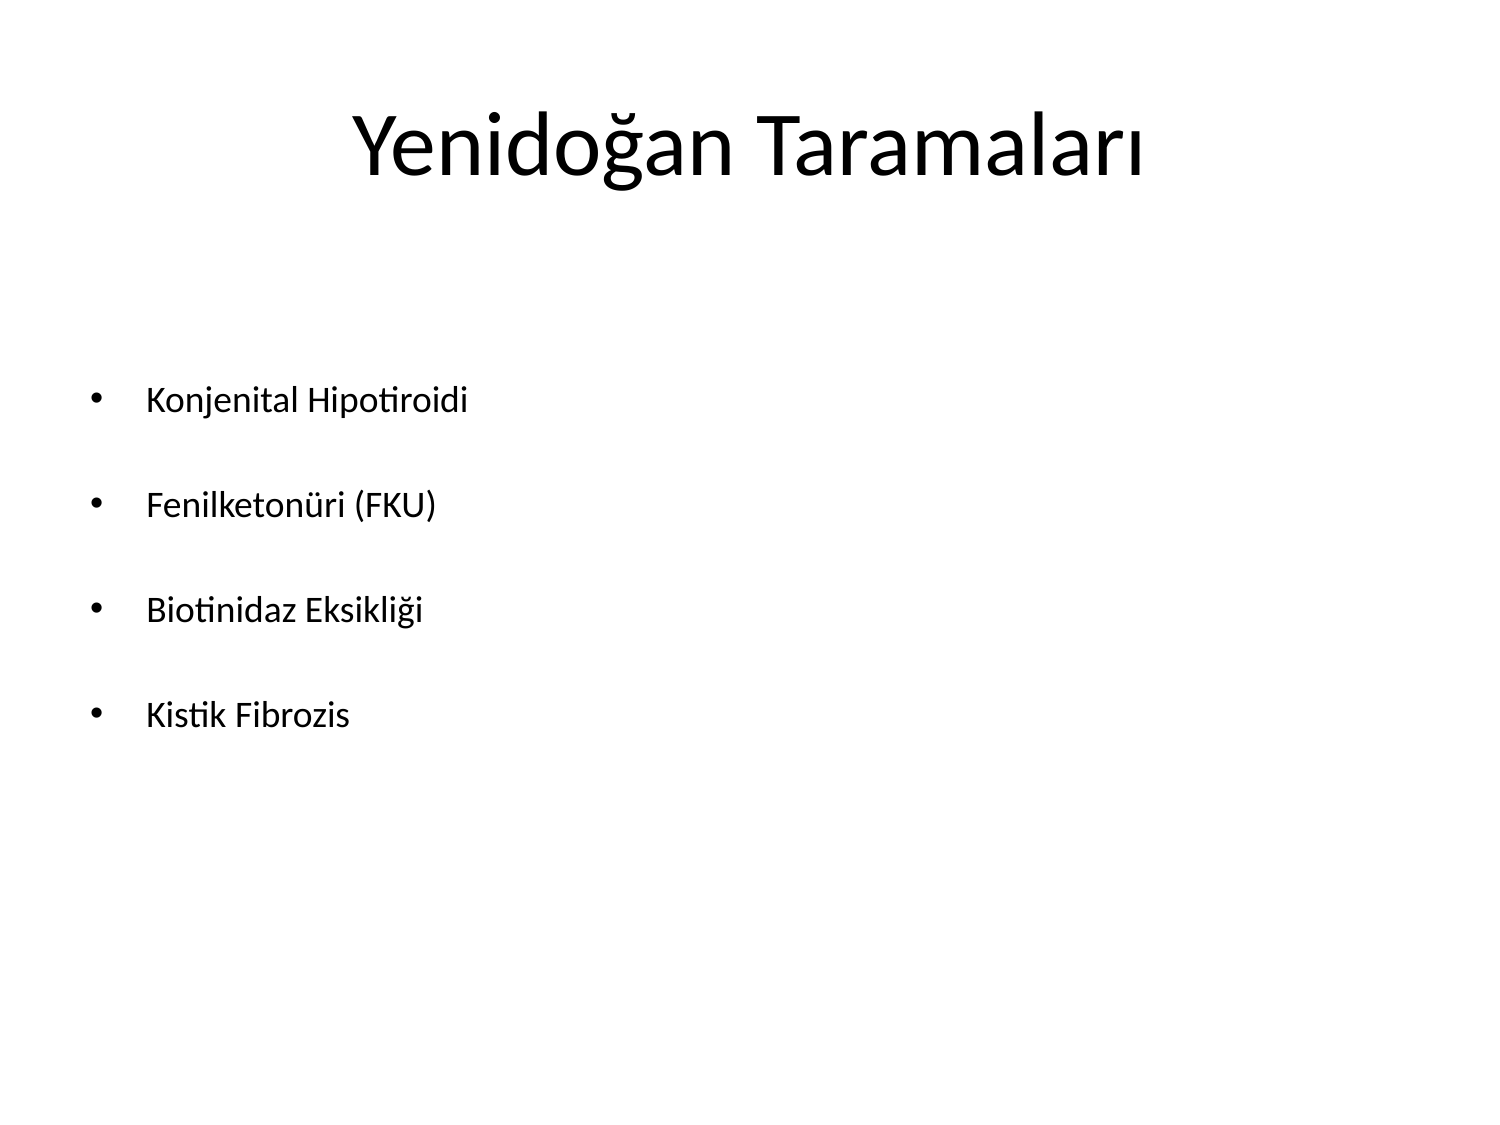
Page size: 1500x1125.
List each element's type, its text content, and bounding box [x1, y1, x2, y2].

list Konjenital Hipotiroidi Fenilketonüri (FKU) Biotinidaz Eksikliği Kistik Fibrozis [75, 262, 1425, 1005]
title Yenidoğan Taramaları [75, 45, 1425, 233]
